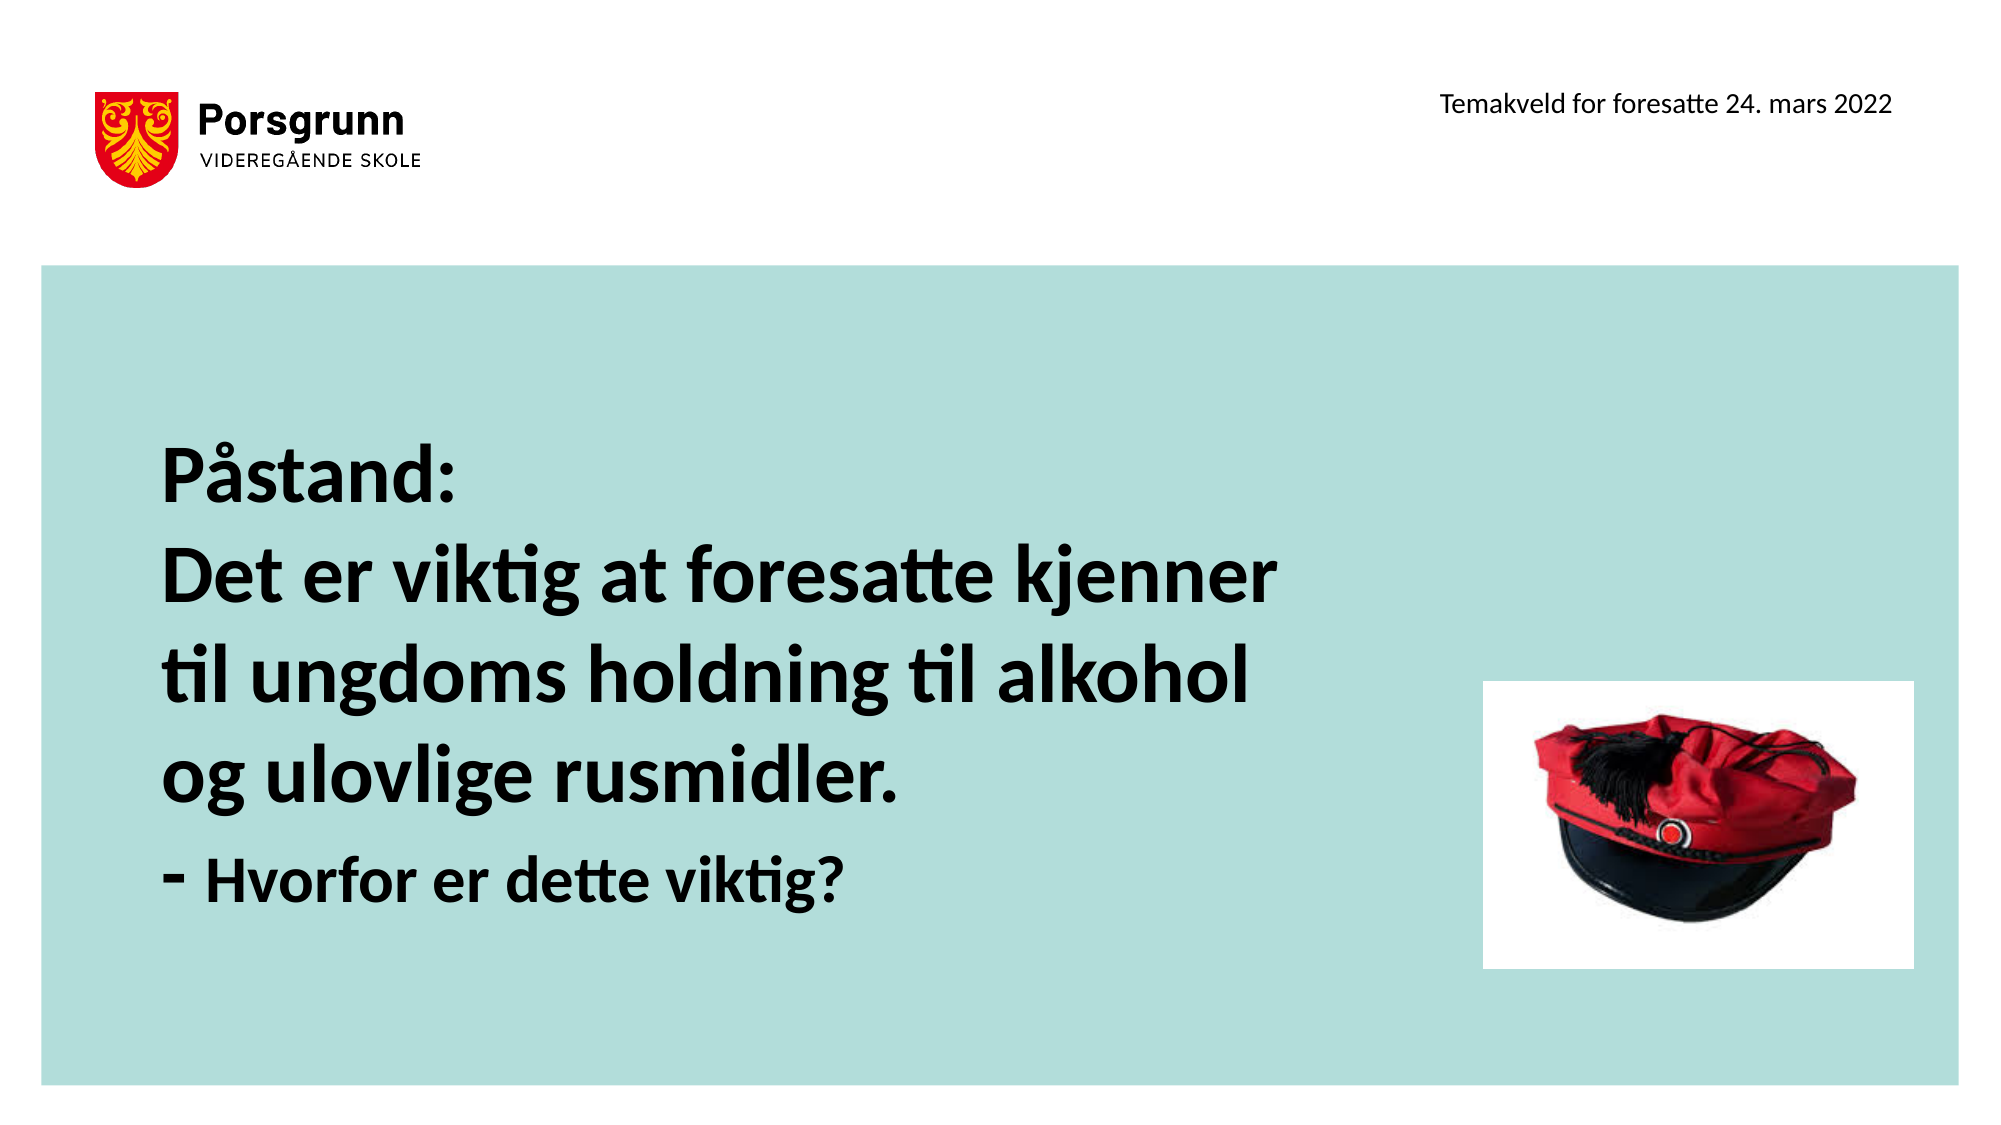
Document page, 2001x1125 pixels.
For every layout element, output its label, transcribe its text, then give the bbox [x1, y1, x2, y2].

title Påstand: Det er viktig at foresatte kjenner til ungdoms holdning til alkohol og ulovlige rusmidler. - Hvorfor er dette viktig? [161, 324, 1321, 1015]
picture [1483, 681, 1914, 970]
picture [95, 92, 420, 188]
list Temakveld for foresatte 24. mars 2022 [1387, 83, 1893, 198]
